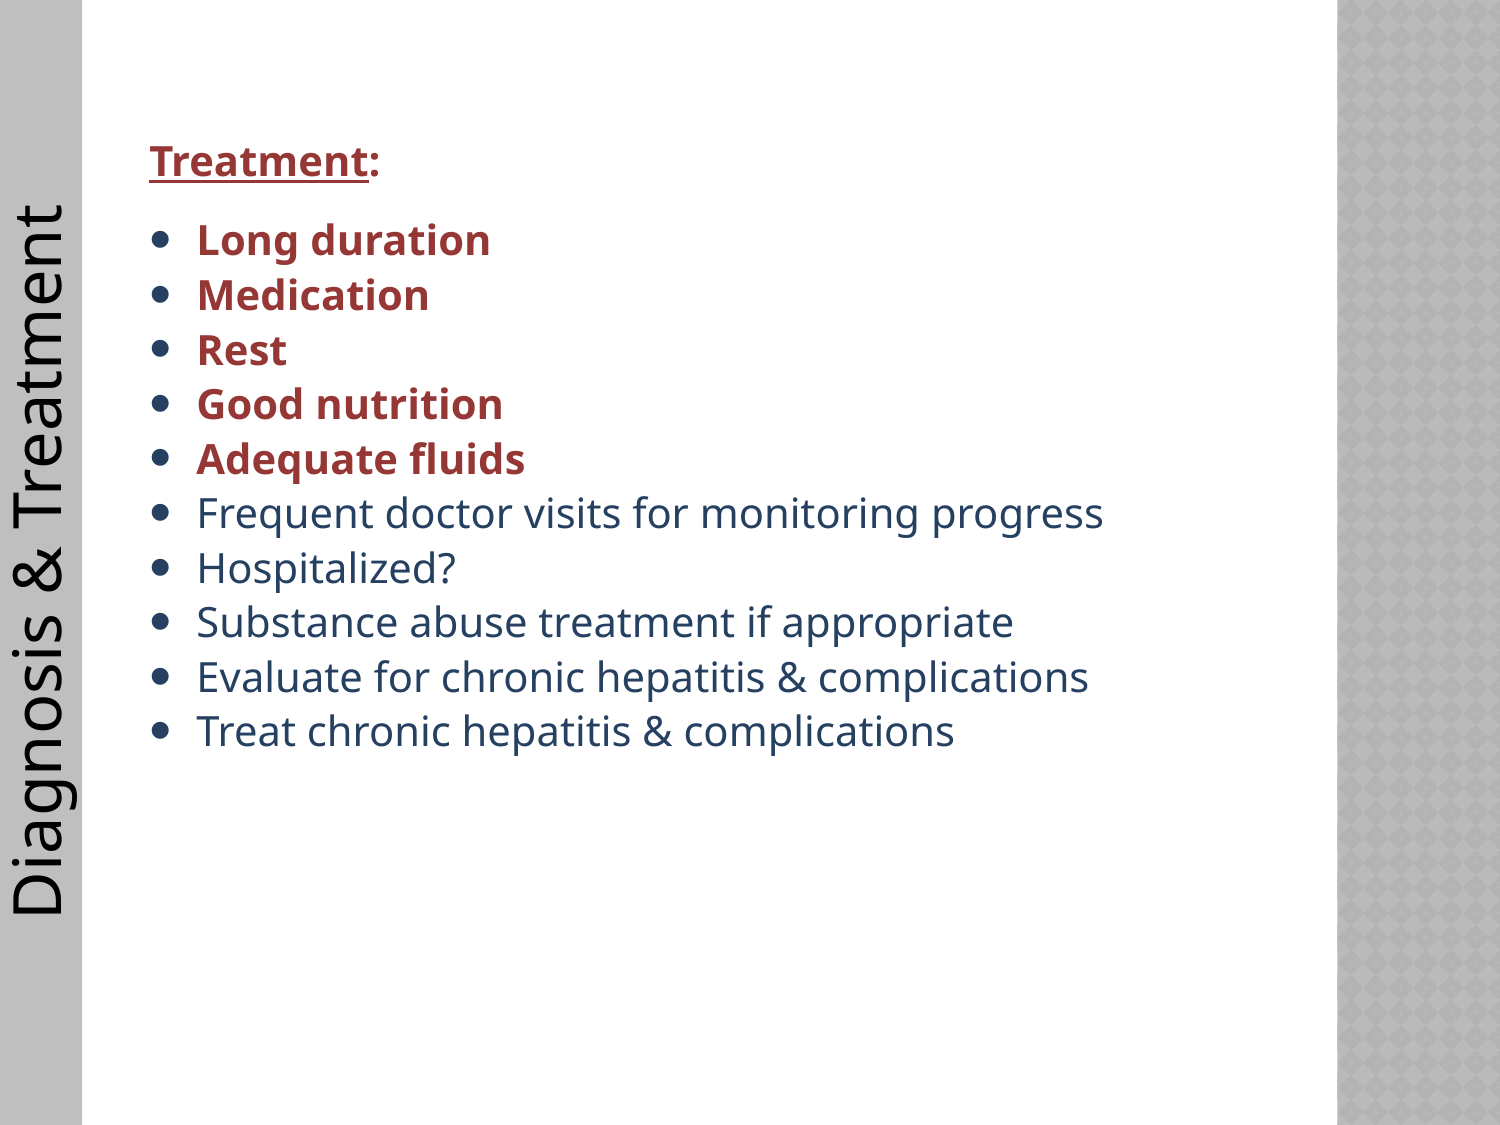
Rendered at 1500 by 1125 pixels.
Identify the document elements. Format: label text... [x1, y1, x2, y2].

list Treatment: Long duration Medication Rest Good nutrition Adequate fluids Frequent doctor visits for monitoring progress Hospitalized? Substance abuse treatment if appropriate Evaluate for chronic hepatitis & complications Treat chronic hepatitis & complications [99, 125, 1288, 921]
text_box Diagnosis & Treatment [0, 0, 83, 1125]
